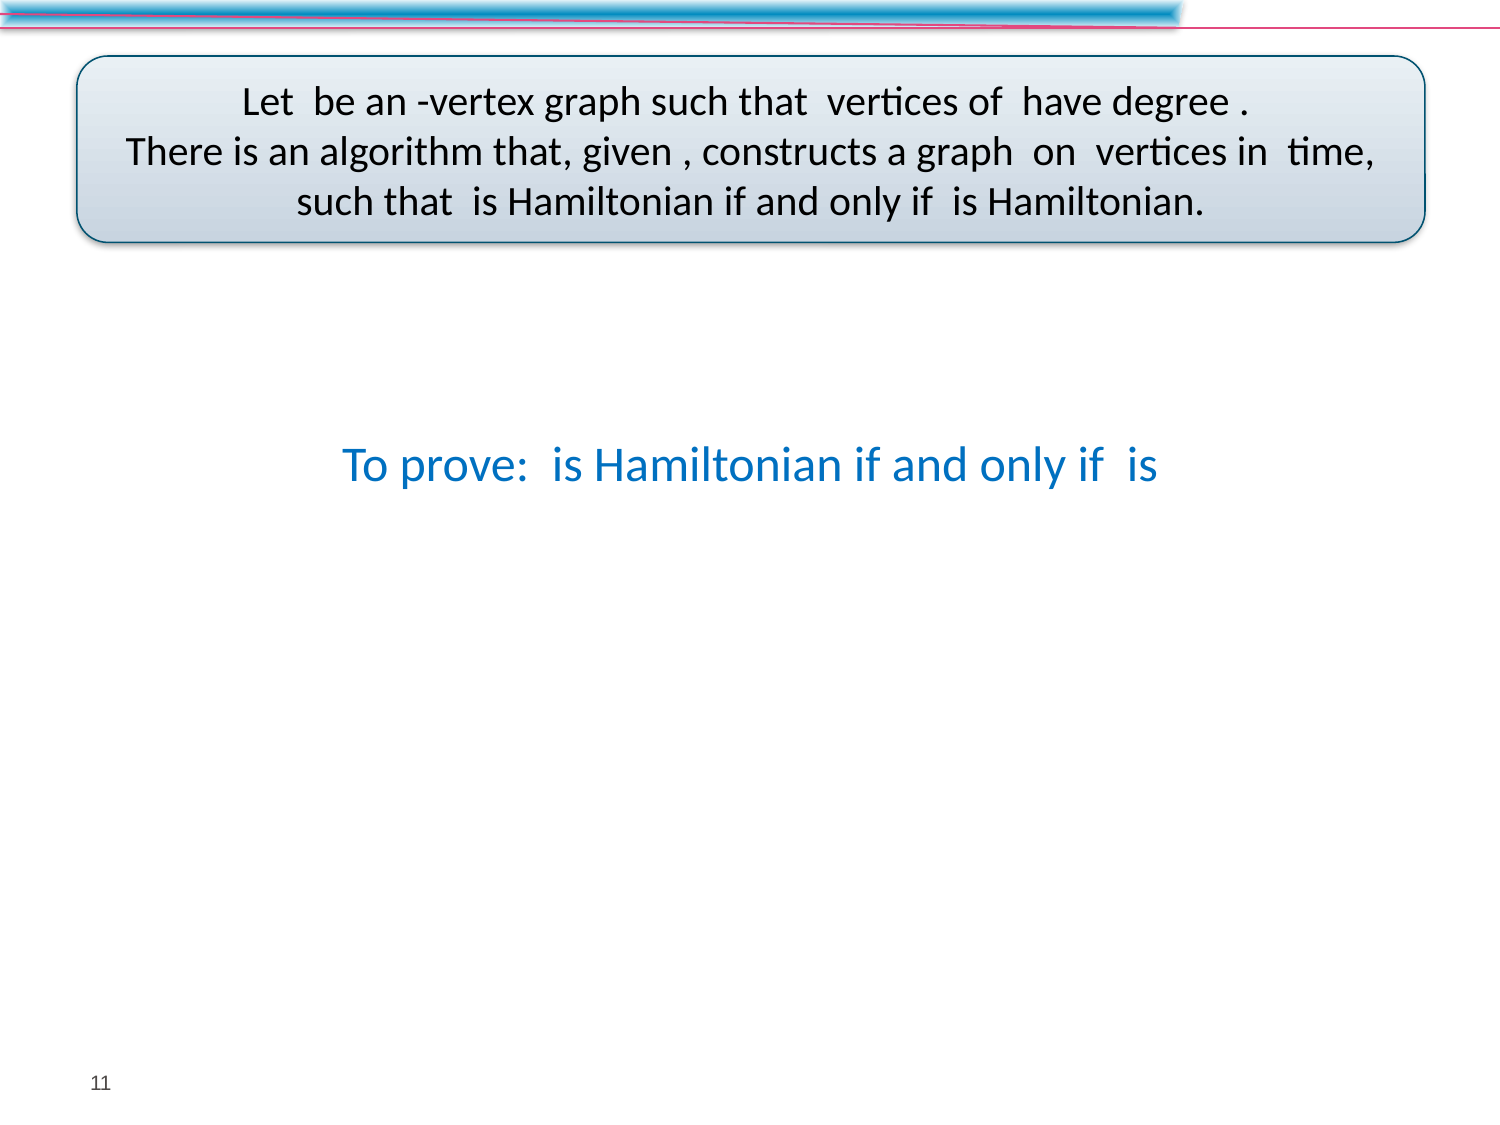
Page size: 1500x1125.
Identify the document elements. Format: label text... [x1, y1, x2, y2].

slide_number 11 [75, 1069, 396, 1115]
